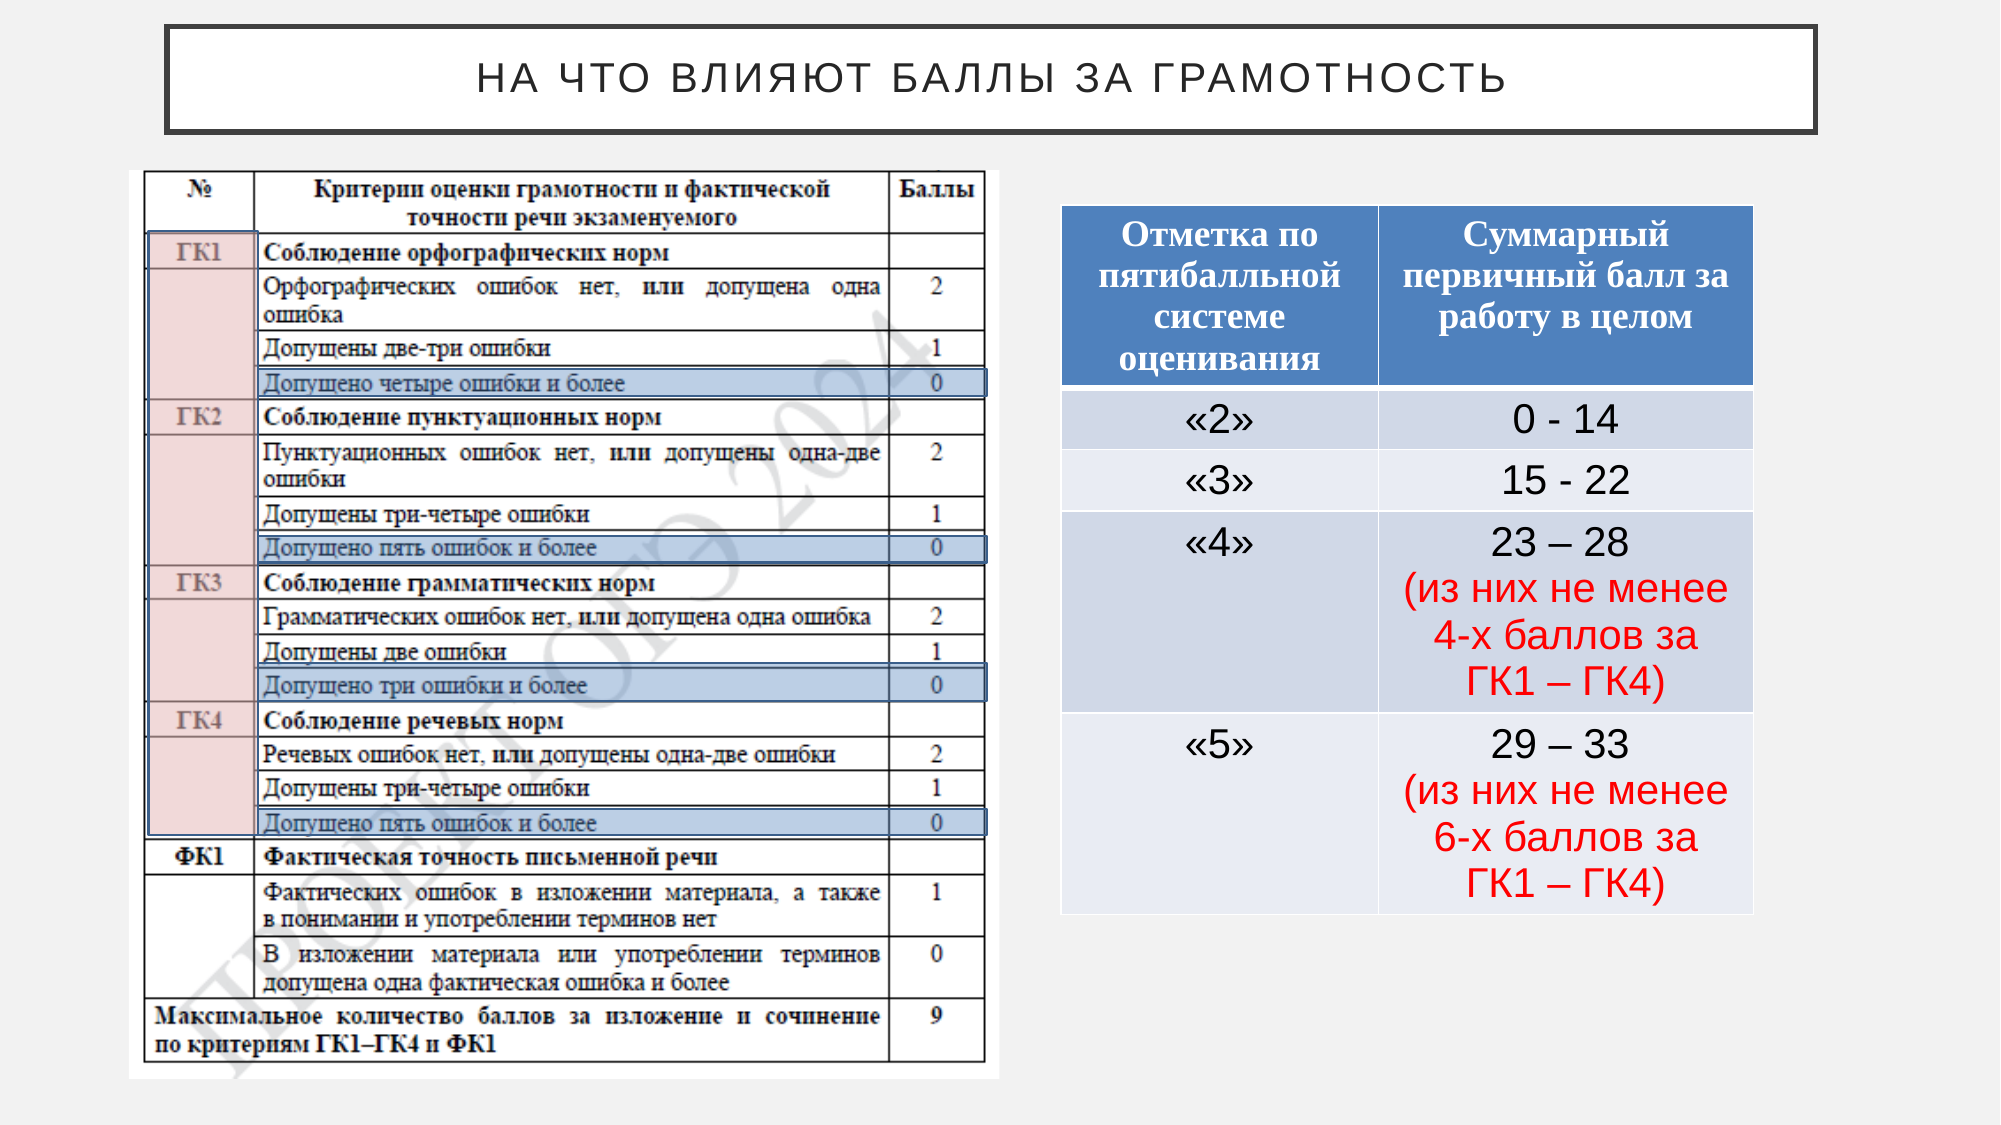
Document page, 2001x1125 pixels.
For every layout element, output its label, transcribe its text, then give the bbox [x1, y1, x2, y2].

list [128, 170, 1000, 1079]
table_cell 0 - 14 [1379, 391, 1753, 449]
table_header Отметка по пятибалльной системе оценивания [1062, 206, 1378, 385]
table_cell «5» [1062, 714, 1378, 914]
table_cell 15 - 22 [1379, 450, 1753, 510]
table_cell «2» [1062, 391, 1378, 449]
table_cell 23 – 28 (из них не менее 4-х баллов за ГК1 – ГК4) [1379, 512, 1753, 712]
table_cell 29 – 33 (из них не менее 6-х баллов за ГК1 – ГК4) [1379, 714, 1753, 914]
table_cell «4» [1062, 512, 1378, 712]
table_header Суммарный первичный балл за работу в целом [1379, 206, 1753, 385]
table_cell «3» [1062, 450, 1378, 510]
title На что влияют баллы за грамотность [164, 24, 1818, 135]
